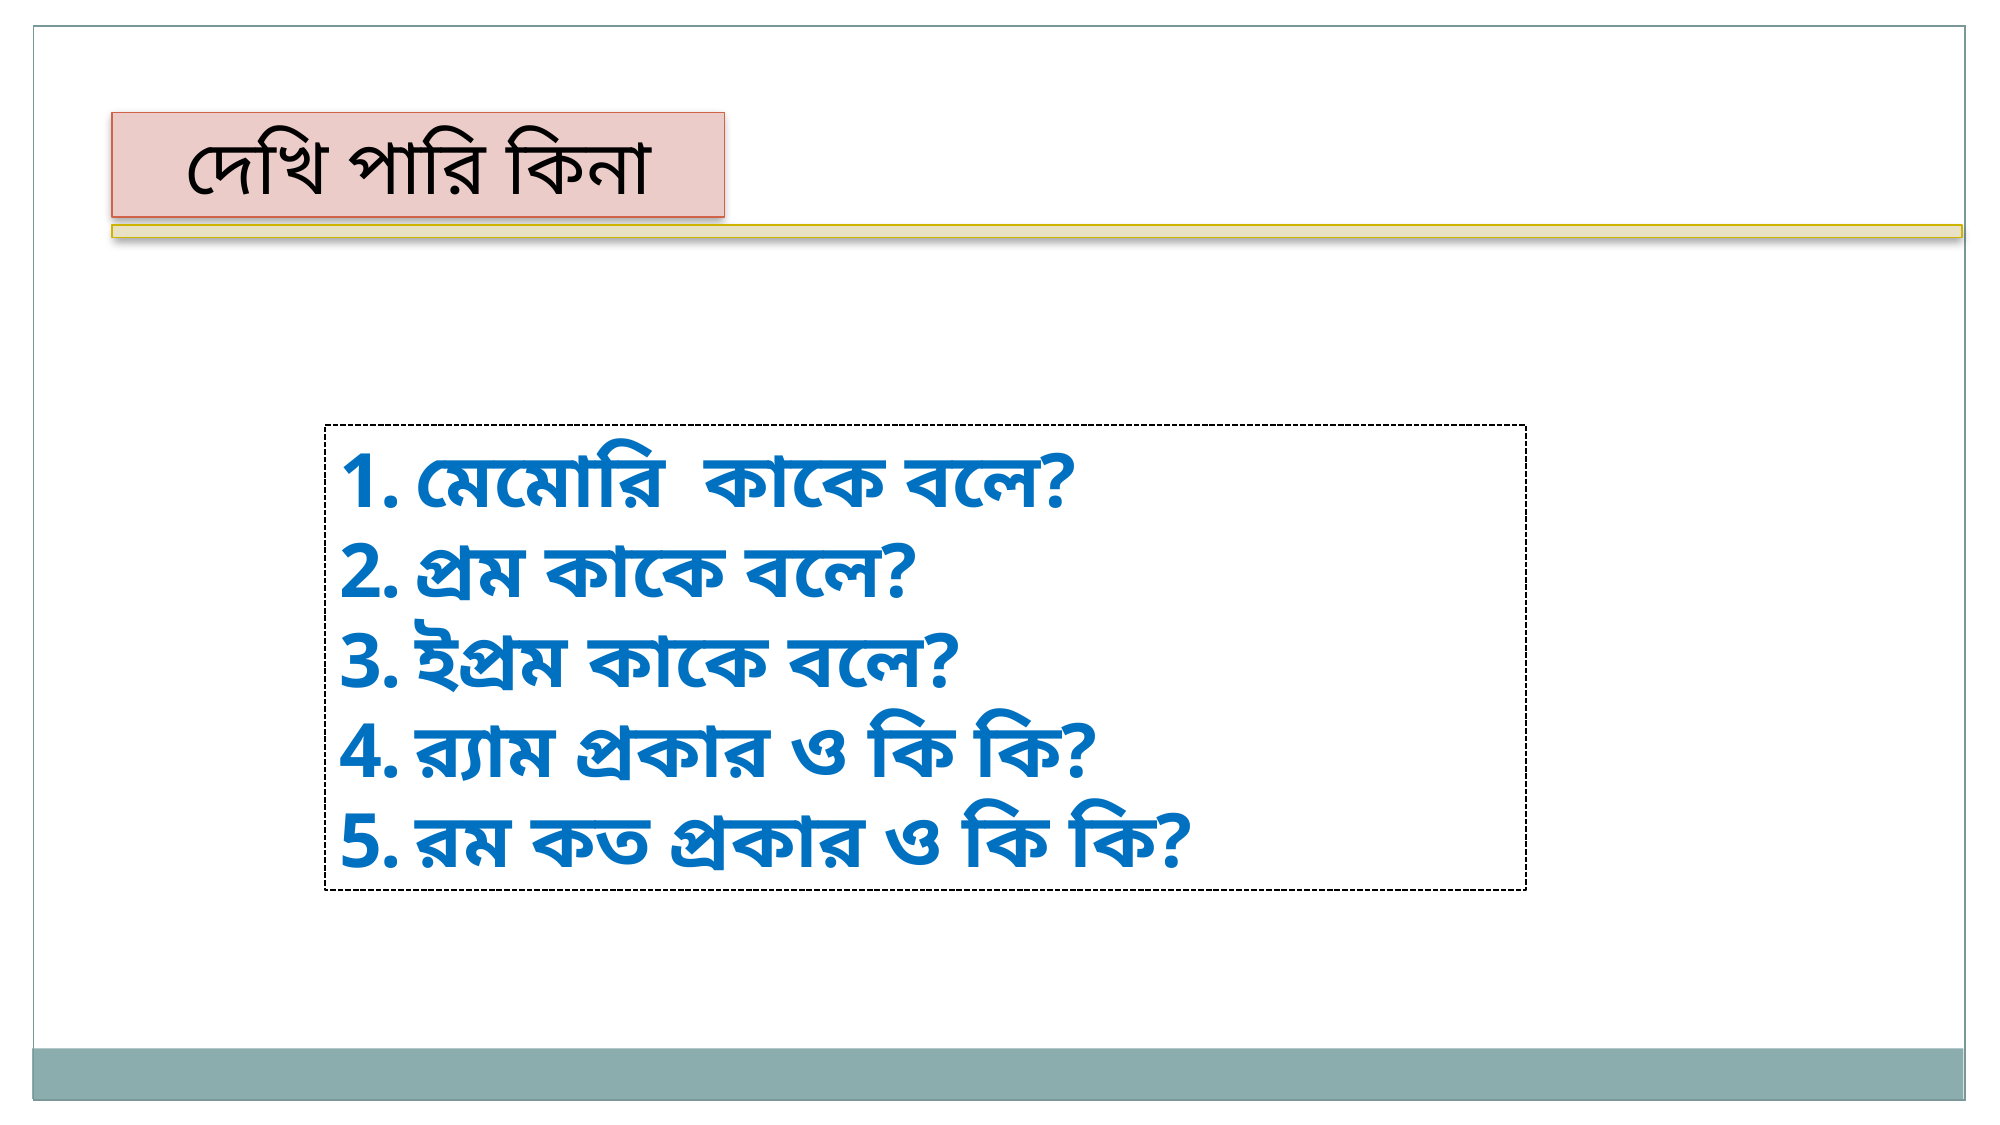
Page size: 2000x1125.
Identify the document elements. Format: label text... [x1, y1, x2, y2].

text_box মেমোরি কাকে বলে? প্রম কাকে বলে? ইপ্রম কাকে বলে? র‍্যাম প্রকার ও কি কি? রম কত প্রকার ও কি কি? [324, 424, 1527, 891]
text_box দেখি পারি কিনা [111, 112, 725, 218]
text_box [111, 224, 1963, 238]
